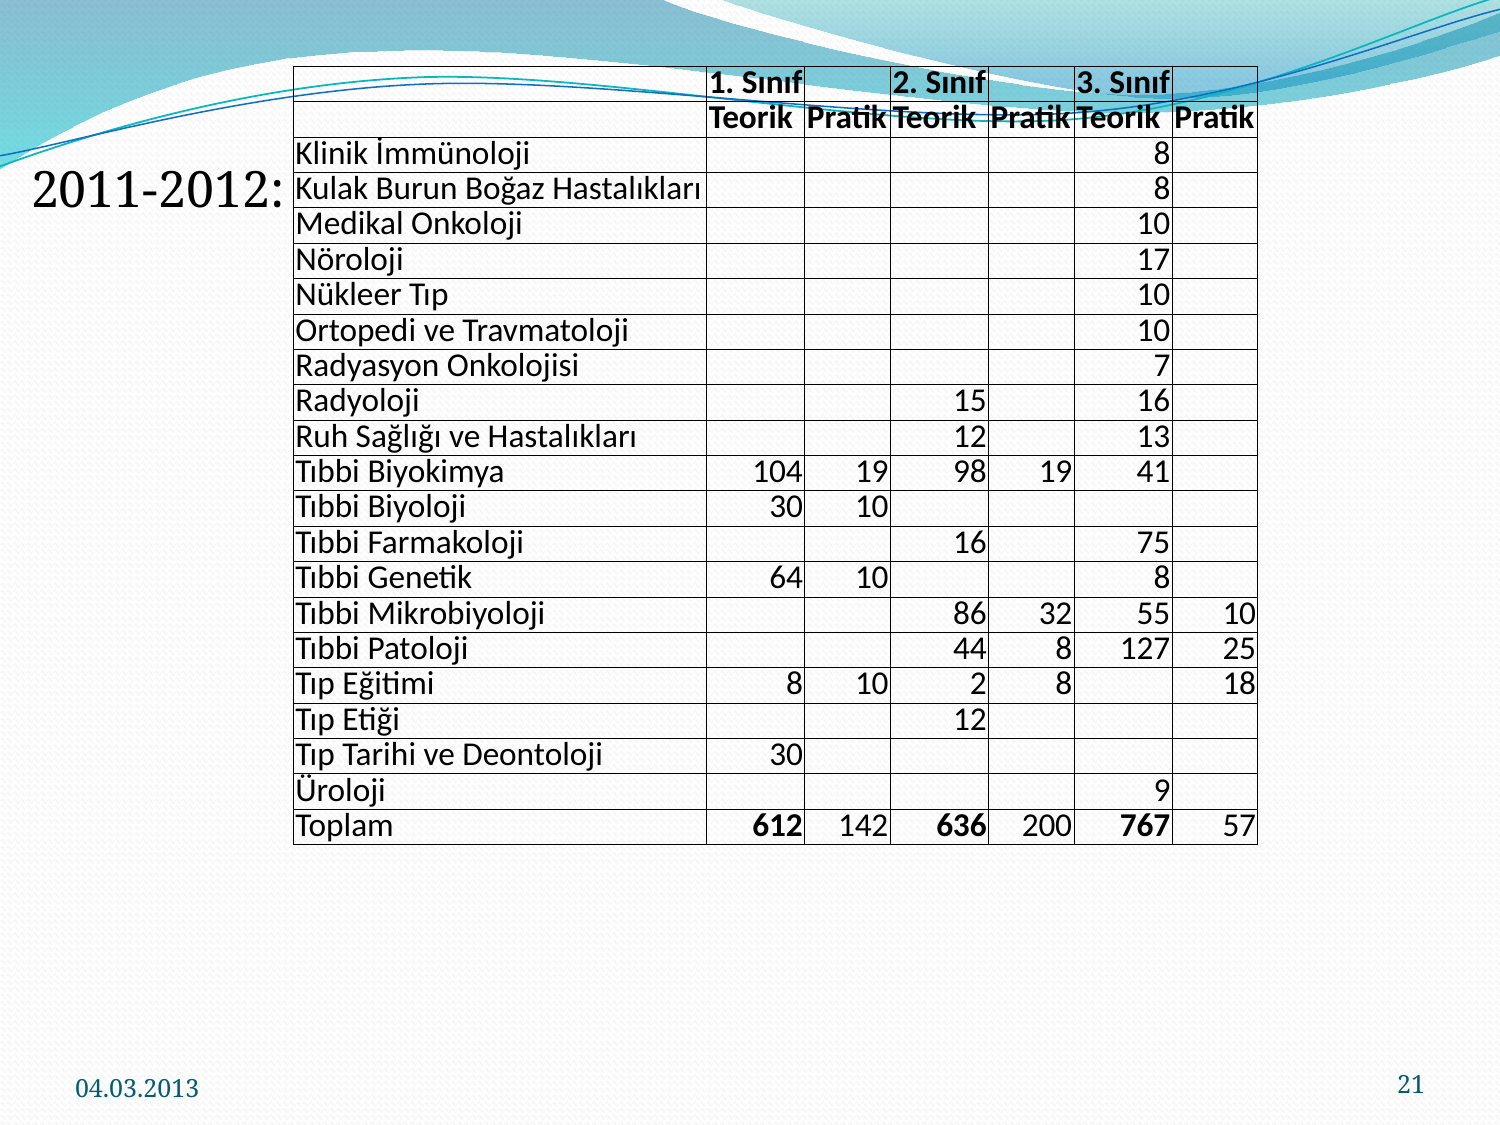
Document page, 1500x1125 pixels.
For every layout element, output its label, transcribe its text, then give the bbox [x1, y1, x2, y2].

table_cell [707, 138, 804, 172]
table_cell [1173, 138, 1257, 172]
table_cell [1075, 739, 1172, 773]
table_header 2. Sınıf [891, 67, 988, 101]
table_cell [989, 350, 1074, 384]
table_cell [891, 739, 988, 773]
table_cell 10 [1075, 315, 1172, 349]
table_header 1. Sınıf [707, 67, 804, 101]
table_cell [1173, 704, 1257, 738]
table_cell Tıbbi Biyokimya [294, 456, 706, 490]
table_cell 19 [805, 456, 890, 490]
table_cell [707, 350, 804, 384]
table_cell [707, 173, 804, 207]
table_cell 75 [1075, 527, 1172, 561]
table_cell Pratik [1173, 102, 1257, 137]
table_header [1173, 67, 1257, 101]
table_cell [989, 739, 1074, 773]
table_cell 636 [891, 810, 988, 844]
table_cell 10 [805, 668, 890, 703]
table_cell 10 [805, 562, 890, 597]
table_cell [805, 350, 890, 384]
table_cell Teorik [707, 102, 804, 137]
table_cell 200 [989, 810, 1074, 844]
table_cell [1173, 421, 1257, 455]
table_cell Nöroloji [294, 244, 706, 278]
table_cell [989, 138, 1074, 172]
table_cell [891, 315, 988, 349]
table_cell Tıbbi Biyoloji [294, 491, 706, 526]
slide_number 21 [1299, 1042, 1425, 1103]
table_cell 16 [891, 527, 988, 561]
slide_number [75, 1042, 425, 1103]
table_cell [891, 244, 988, 278]
table_cell Tıp Eğitimi [294, 668, 706, 703]
table_cell 8 [1075, 173, 1172, 207]
table_cell Teorik [1075, 102, 1172, 137]
table_cell [707, 598, 804, 632]
table_cell [989, 315, 1074, 349]
table_cell [1173, 350, 1257, 384]
table_cell [1173, 774, 1257, 809]
table_cell [707, 244, 804, 278]
table_cell [1173, 739, 1257, 773]
table_cell 9 [1075, 774, 1172, 809]
table_cell [805, 208, 890, 243]
table_cell 10 [1075, 208, 1172, 243]
table_cell Pratik [989, 102, 1074, 137]
table_cell [805, 774, 890, 809]
table_cell [707, 774, 804, 809]
table_cell [1173, 385, 1257, 420]
table_cell Kulak Burun Boğaz Hastalıkları [300, 173, 706, 207]
table_cell [707, 279, 804, 314]
table_cell 16 [1075, 385, 1172, 420]
table_cell [989, 704, 1074, 738]
table_cell [1173, 456, 1257, 490]
table_cell Tıbbi Farmakoloji [294, 527, 706, 561]
table_cell 767 [1075, 810, 1172, 844]
table_cell Tıbbi Mikrobiyoloji [294, 598, 706, 632]
table_cell 127 [1075, 633, 1172, 667]
table_cell 7 [1075, 350, 1172, 384]
table_cell 8 [1075, 138, 1172, 172]
table_cell [805, 385, 890, 420]
table_cell [707, 527, 804, 561]
table_cell Klinik İmmünoloji [294, 138, 706, 172]
table_cell [891, 562, 988, 597]
table_cell [891, 138, 988, 172]
table_cell Radyoloji [294, 385, 706, 420]
table_cell [989, 527, 1074, 561]
table_cell 12 [891, 704, 988, 738]
table_cell [891, 774, 988, 809]
table_cell [989, 491, 1074, 526]
table_cell [1173, 279, 1257, 314]
table_cell [294, 102, 706, 137]
table_cell [1075, 491, 1172, 526]
table_cell Medikal Onkoloji [294, 208, 706, 243]
table_cell [989, 774, 1074, 809]
table_cell Radyasyon Onkolojisi [294, 350, 706, 384]
table_cell 25 [1173, 633, 1257, 667]
table_cell 17 [1075, 244, 1172, 278]
table_cell 98 [891, 456, 988, 490]
table_cell Nükleer Tıp [294, 279, 706, 314]
table_cell [989, 173, 1074, 207]
table_cell 10 [805, 491, 890, 526]
table_cell 30 [707, 739, 804, 773]
table_cell [805, 527, 890, 561]
table_cell [1173, 244, 1257, 278]
table_cell Tıbbi Patoloji [294, 633, 706, 667]
table_cell [1075, 704, 1172, 738]
table_cell [989, 244, 1074, 278]
table_cell [805, 173, 890, 207]
table_cell 8 [1075, 562, 1172, 597]
table_cell [1173, 315, 1257, 349]
table_cell [989, 279, 1074, 314]
table_cell [707, 704, 804, 738]
table_cell Üroloji [294, 774, 706, 809]
table_cell [989, 421, 1074, 455]
table_cell 64 [707, 562, 804, 597]
table_cell Tıp Etiği [294, 704, 706, 738]
table_cell [805, 739, 890, 773]
table_cell 19 [989, 456, 1074, 490]
table_cell 612 [707, 810, 804, 844]
table_cell 86 [891, 598, 988, 632]
table_cell 15 [891, 385, 988, 420]
table_cell [989, 562, 1074, 597]
table_cell [891, 173, 988, 207]
table_cell 8 [989, 633, 1074, 667]
table_cell Pratik [805, 102, 890, 137]
table_cell [891, 350, 988, 384]
table_cell 10 [1173, 598, 1257, 632]
table_cell 41 [1075, 456, 1172, 490]
table_cell [805, 279, 890, 314]
table_cell [891, 491, 988, 526]
table_cell 12 [891, 421, 988, 455]
table_cell 44 [891, 633, 988, 667]
table_cell [1075, 668, 1172, 703]
table_cell [1173, 491, 1257, 526]
table_cell [805, 244, 890, 278]
table_cell [805, 633, 890, 667]
table_cell [891, 208, 988, 243]
table_cell Ruh Sağlığı ve Hastalıkları [294, 421, 706, 455]
table_cell [989, 385, 1074, 420]
table_cell 32 [989, 598, 1074, 632]
table_cell Ortopedi ve Travmatoloji [294, 315, 706, 349]
table_header [805, 67, 890, 101]
table_cell [707, 633, 804, 667]
table_cell [707, 315, 804, 349]
table_cell [707, 421, 804, 455]
table_cell 8 [989, 668, 1074, 703]
table_cell [989, 208, 1074, 243]
table_cell [1173, 562, 1257, 597]
table_cell 104 [707, 456, 804, 490]
table_cell Tıbbi Genetik [294, 562, 706, 597]
table_cell [707, 208, 804, 243]
table_cell 13 [1075, 421, 1172, 455]
table_header 3. Sınıf [1075, 67, 1172, 101]
table_cell [891, 279, 988, 314]
table_cell [707, 385, 804, 420]
table_cell [805, 704, 890, 738]
table_cell 18 [1173, 668, 1257, 703]
table_cell 10 [1075, 279, 1172, 314]
table_header [989, 67, 1074, 101]
table_cell 2 [891, 668, 988, 703]
table_cell 8 [707, 668, 804, 703]
table_cell Teorik [891, 102, 988, 137]
table_cell 57 [1173, 810, 1257, 844]
table_cell 55 [1075, 598, 1172, 632]
table_cell Toplam [294, 810, 706, 844]
table_cell 142 [805, 810, 890, 844]
table_cell [805, 315, 890, 349]
table_cell [805, 598, 890, 632]
text_box 2011-2012: [16, 149, 300, 225]
table_cell [1173, 173, 1257, 207]
table_cell Tıp Tarihi ve Deontoloji [294, 739, 706, 773]
table_cell 30 [707, 491, 804, 526]
table_cell [805, 138, 890, 172]
table_cell [805, 421, 890, 455]
table_header [294, 67, 706, 101]
table_cell [1173, 208, 1257, 243]
table_cell [1173, 527, 1257, 561]
